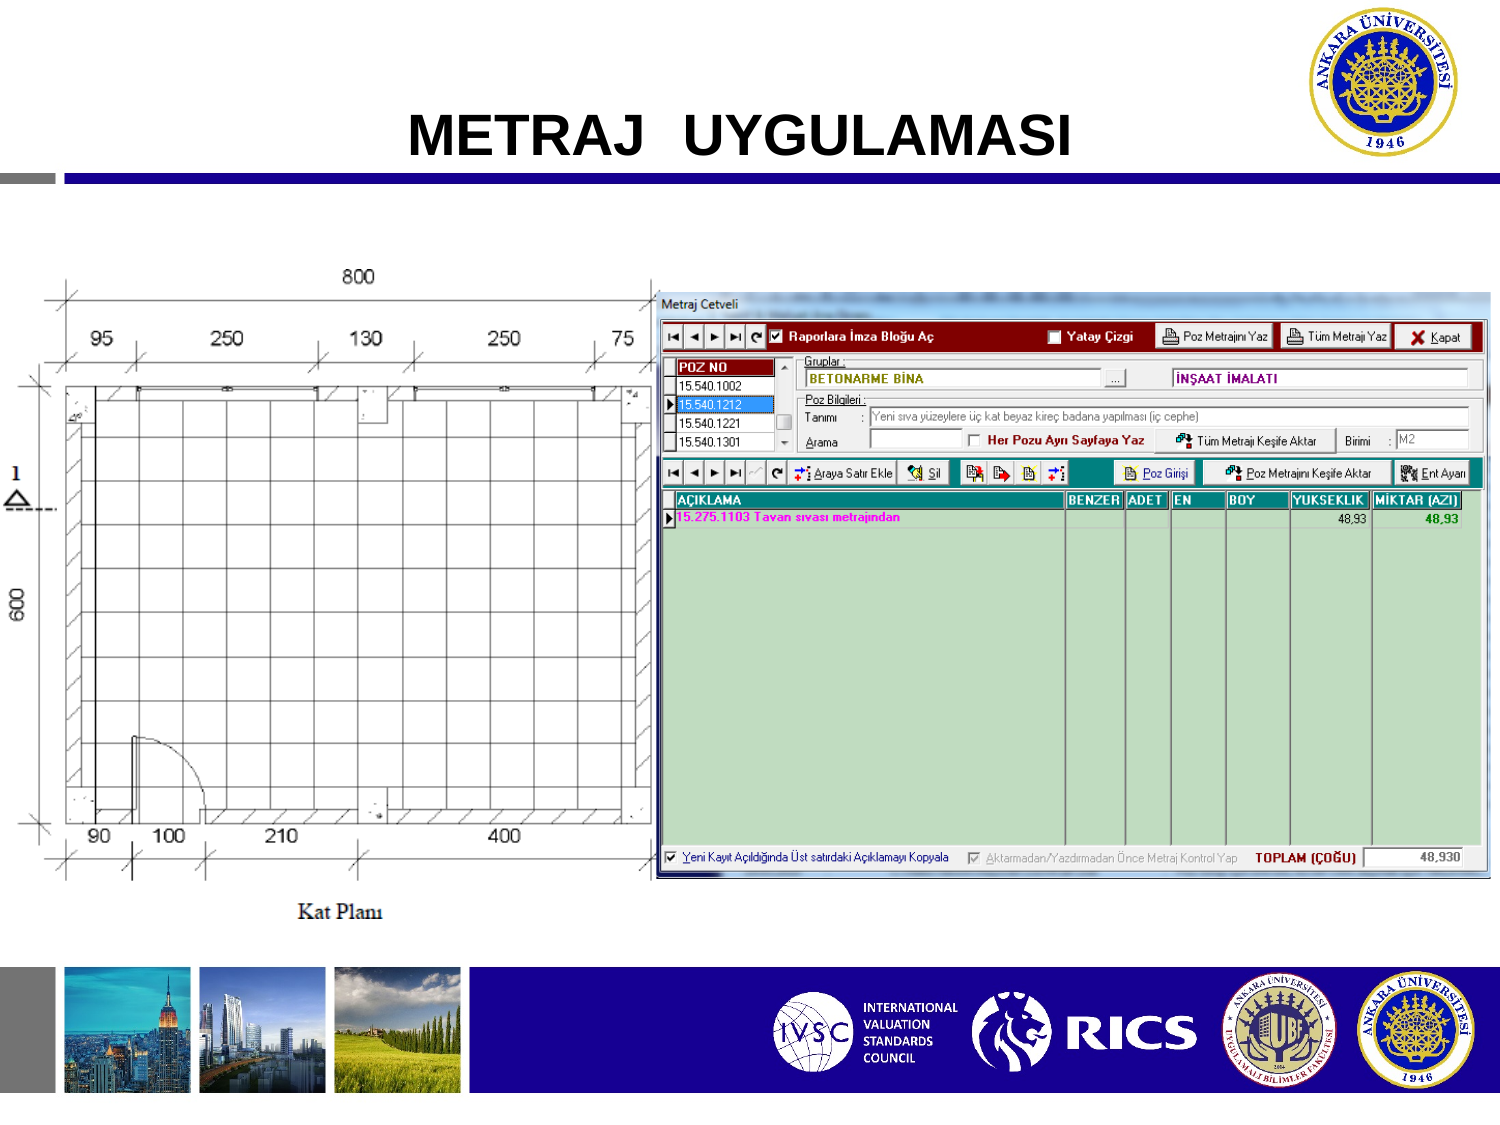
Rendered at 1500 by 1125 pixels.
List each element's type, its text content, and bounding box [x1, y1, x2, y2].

picture [0, 0, 1500, 1125]
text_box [2, 269, 1491, 919]
title METRAJ UYGULAMASI [404, 94, 1074, 269]
